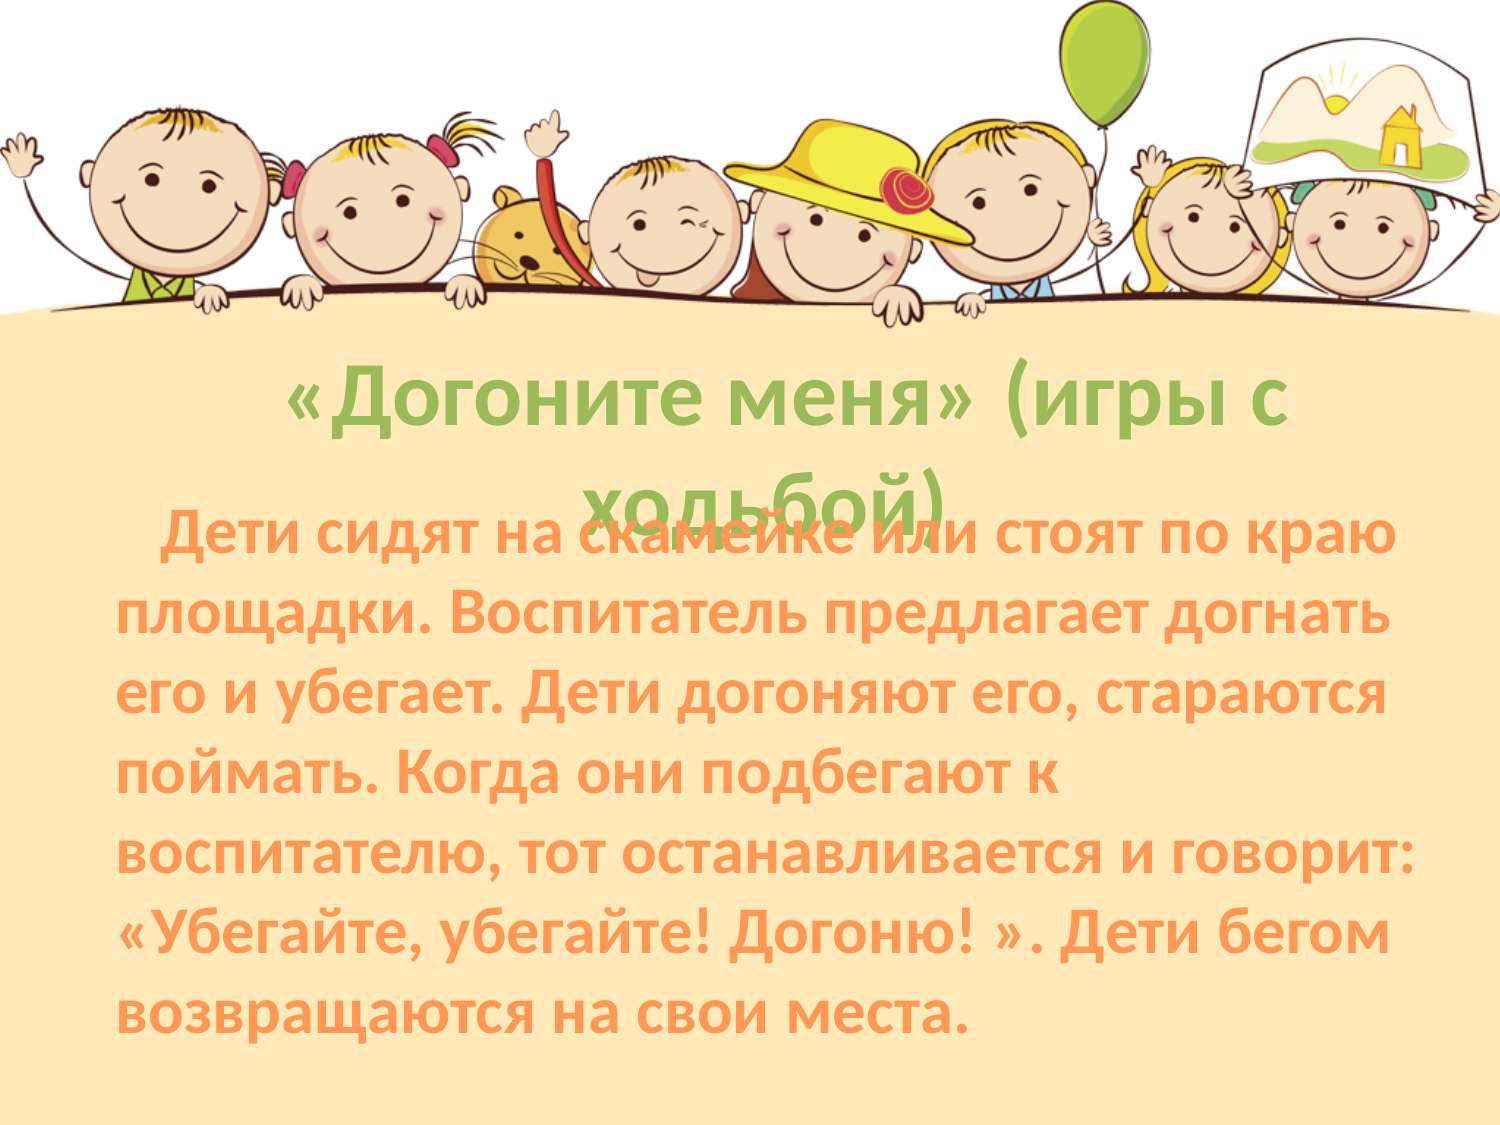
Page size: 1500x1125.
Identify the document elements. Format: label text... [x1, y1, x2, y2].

list Дети сидят на скамейке или стоят по краю площадки. Воспитатель предлагает догнать его и убегает. Дети догоняют его, стараются поймать. Когда они подбегают к воспитателю, тот останавливается и говорит: «Убегайте, убегайте! Догоню! ». Дети бегом возвращаются на свои места. [100, 479, 1439, 1052]
title «Догоните меня» (игры с ходьбой) [100, 361, 1451, 526]
picture [0, 0, 1500, 1125]
